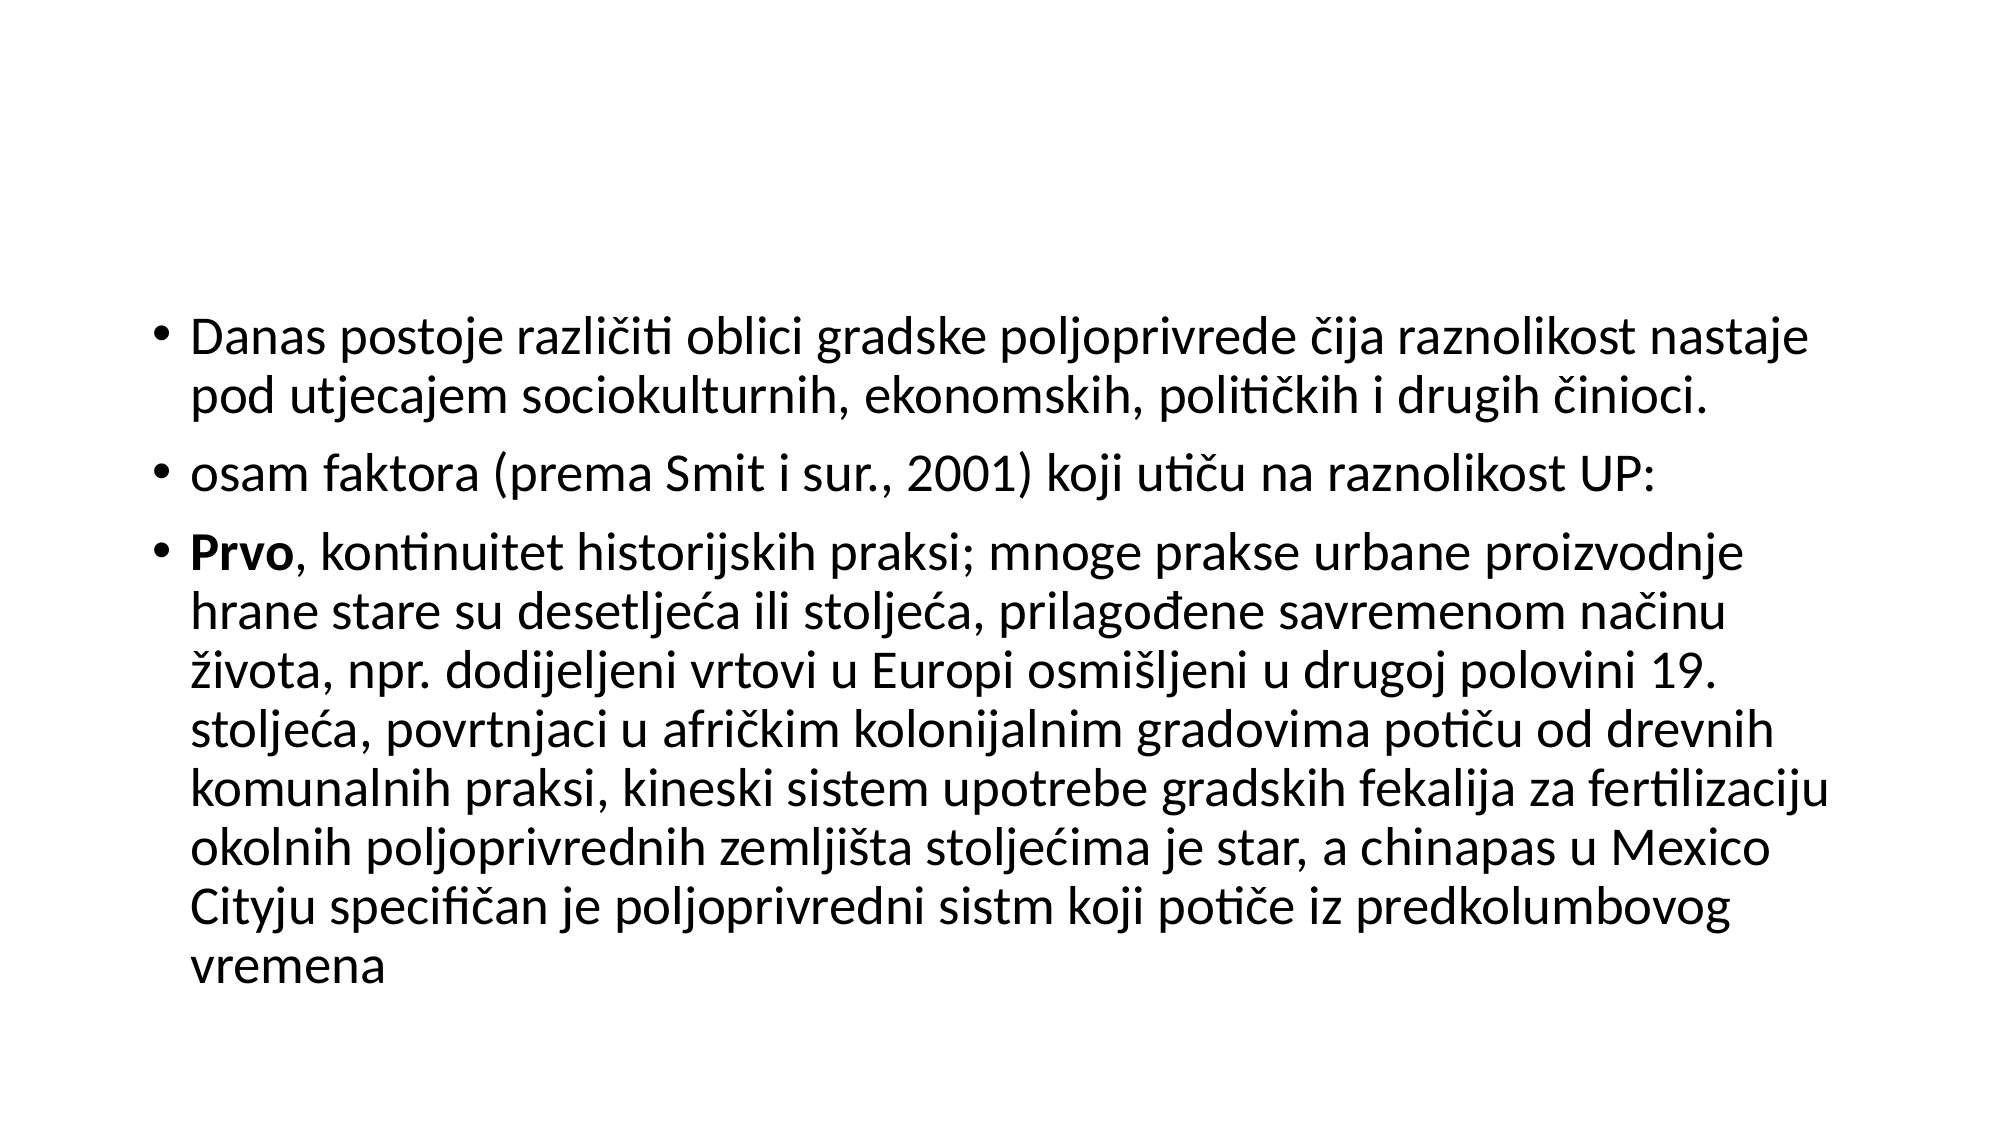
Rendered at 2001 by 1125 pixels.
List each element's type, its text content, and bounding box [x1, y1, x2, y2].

list Danas postoje različiti oblici gradske poljoprivrede čija raznolikost nastaje pod utjecajem sociokulturnih, ekonomskih, političkih i drugih činioci. osam faktora (prema Smit i sur., 2001) koji utiču na raznolikost UP: Prvo, kontinuitet historijskih praksi; mnoge prakse urbane proizvodnje hrane stare su desetljeća ili stoljeća, prilagođene savremenom načinu života, npr. dodijeljeni vrtovi u Europi osmišljeni u drugoj polovini 19. stoljeća, povrtnjaci u afričkim kolonijalnim gradovima potiču od drevnih komunalnih praksi, kineski sistem upotrebe gradskih fekalija za fertilizaciju okolnih poljoprivrednih zemljišta stoljećima je star, a chinapas u Mexico Cityju specifičan je poljoprivredni sistm koji potiče iz predkolumbovog vremena [137, 299, 1863, 1014]
